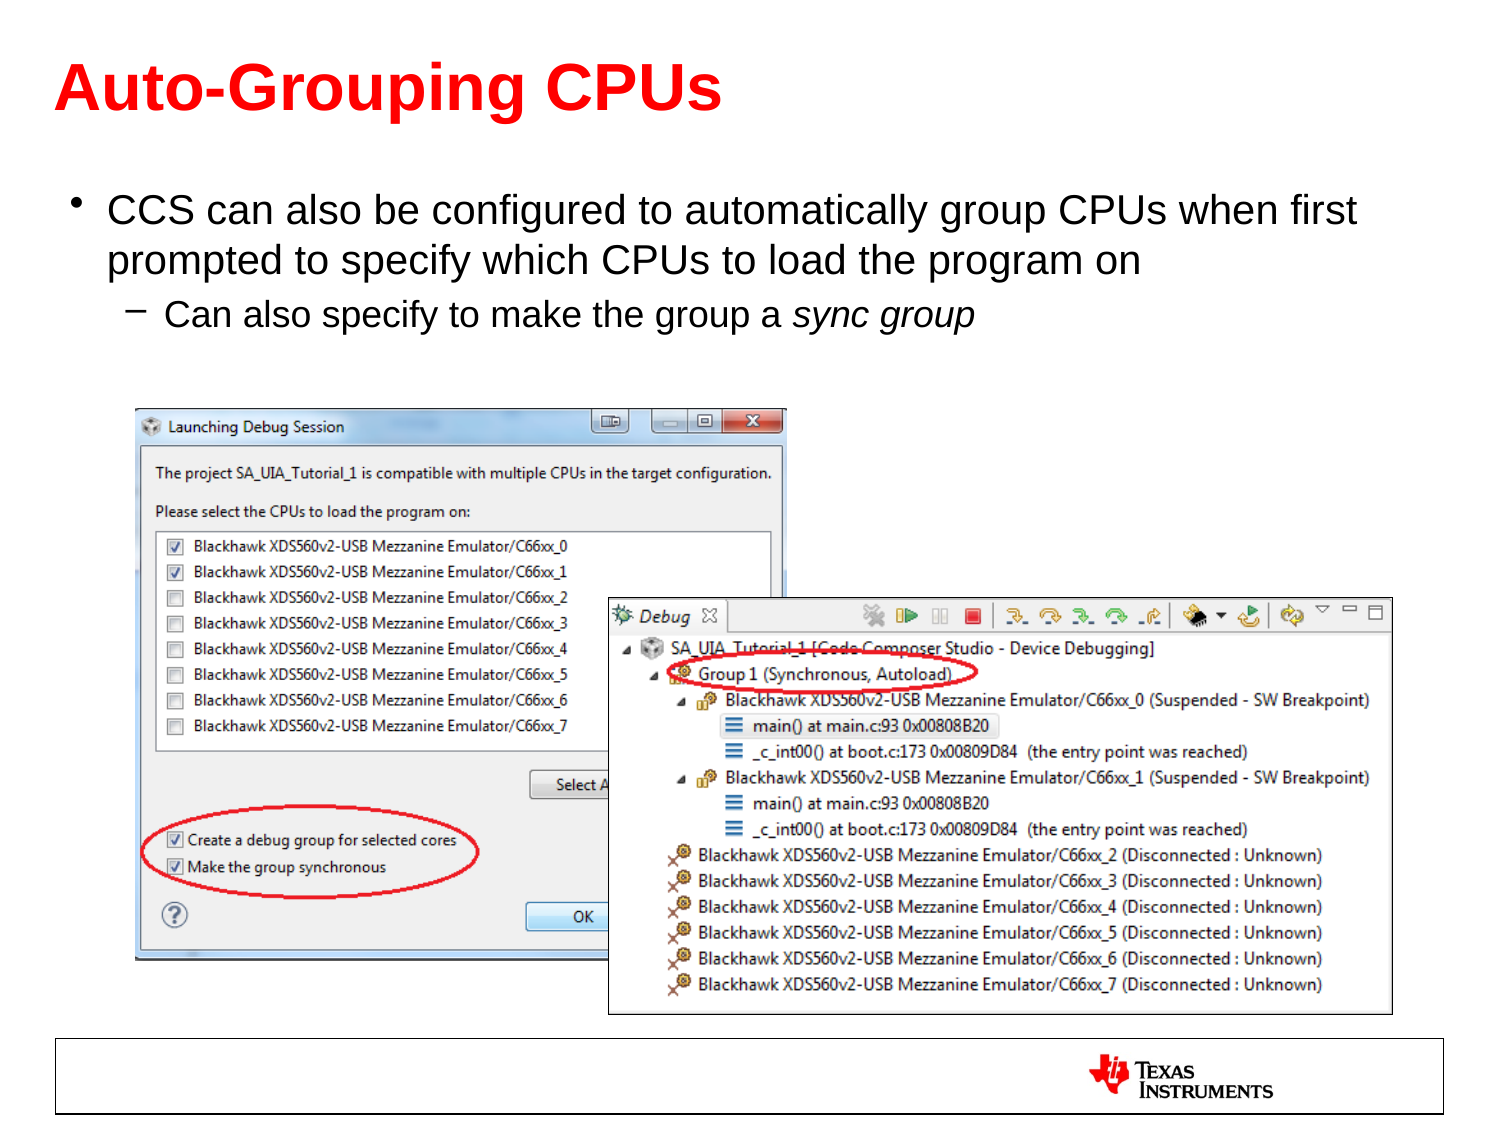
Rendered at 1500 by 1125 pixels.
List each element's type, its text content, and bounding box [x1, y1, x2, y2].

title Auto-Grouping CPUs [37, 23, 1426, 158]
list CCS can also be configured to automatically group CPUs when first prompted to specify which CPUs to load the program on Can also specify to make the group a sync group [54, 175, 1448, 1000]
picture [1087, 1052, 1274, 1099]
picture [134, 408, 1393, 1016]
